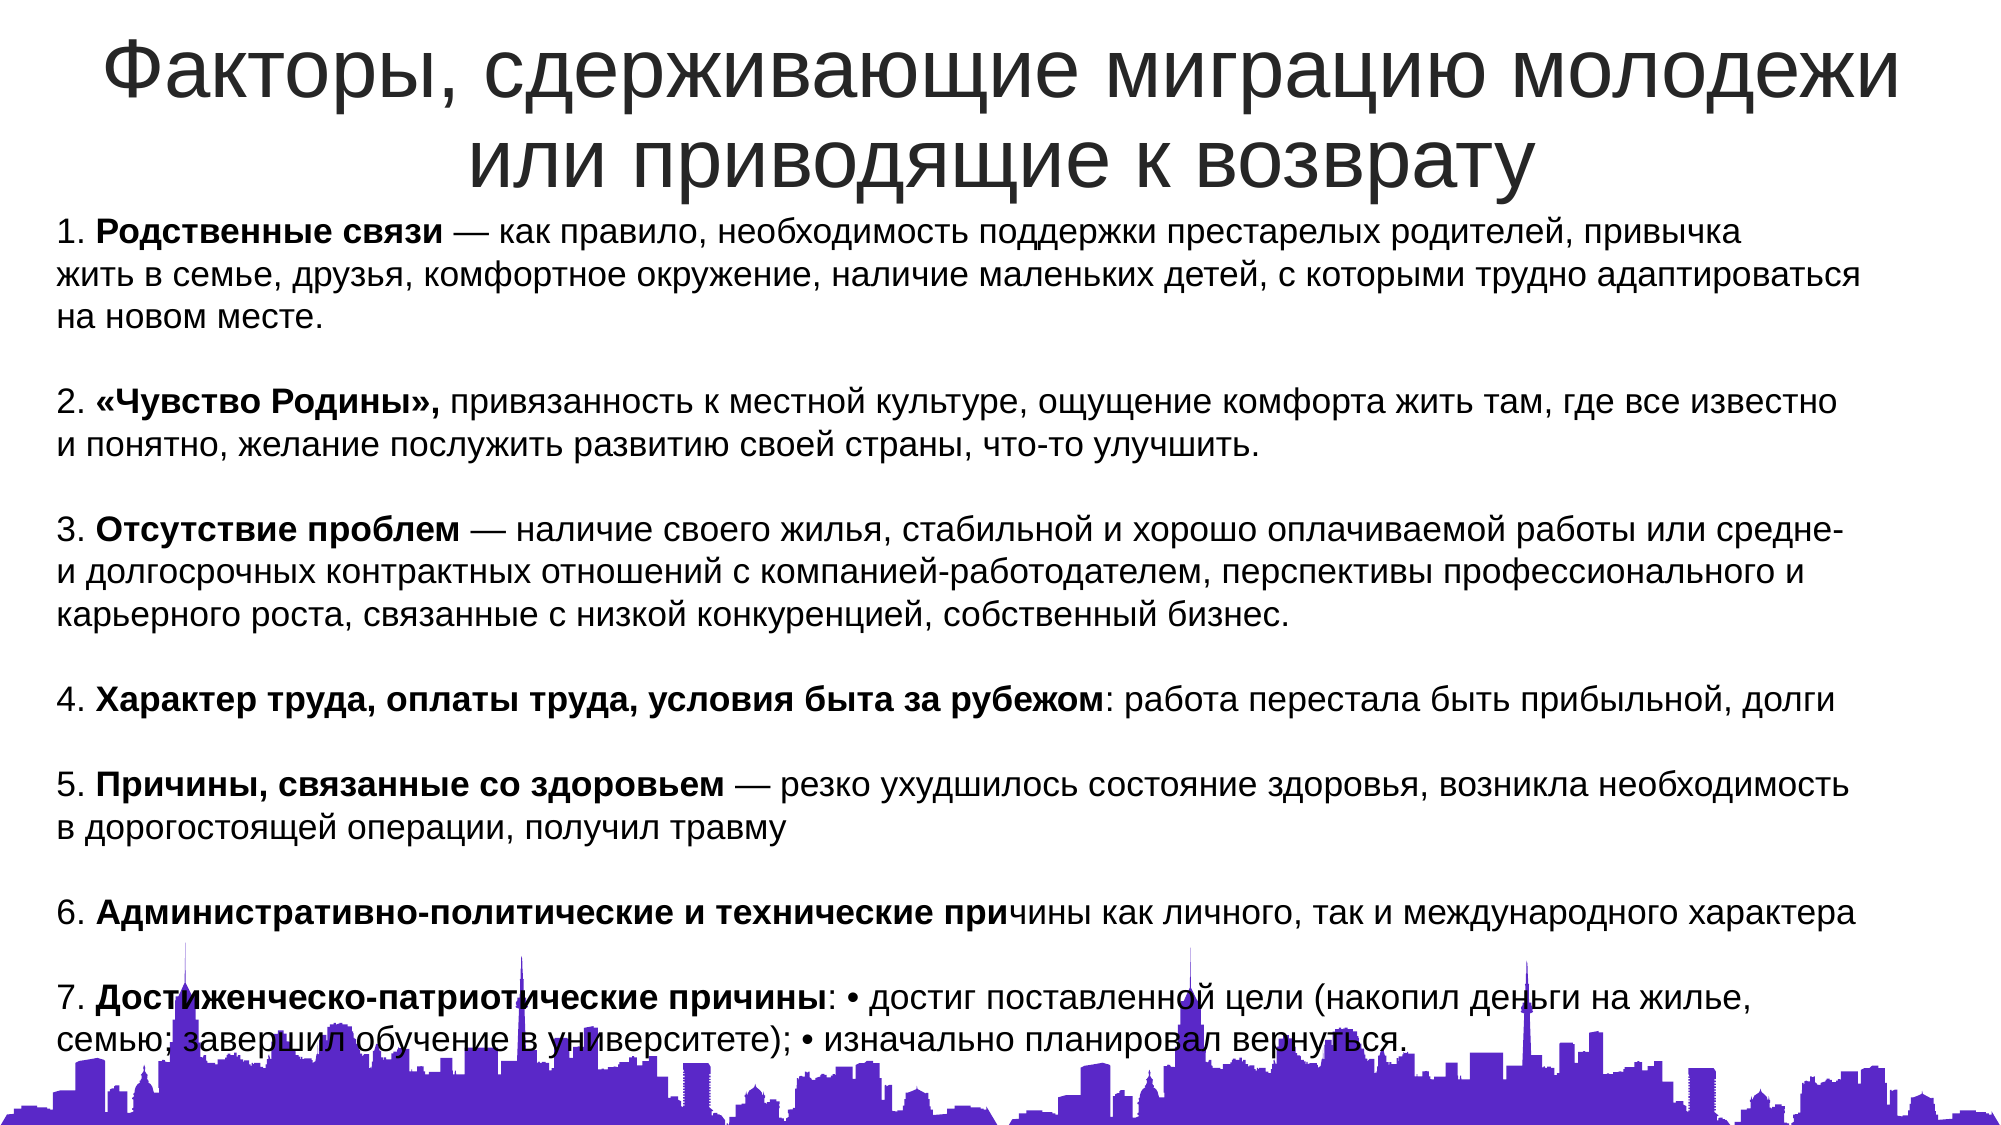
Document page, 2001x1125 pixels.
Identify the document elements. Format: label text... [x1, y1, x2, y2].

list Факторы, сдерживающие миграцию молодежи или приводящие к возврату [53, 55, 1952, 175]
text_box 1. Родственные связи — как правило, необходимость поддержки престарелых родителей, привычка жить в семье, друзья, комфортное окружение, наличие маленьких детей, с которыми трудно адаптироваться на новом месте. 2. «Чувство Родины», привязанность к местной культуре, ощущение комфорта жить там, где все известно и понятно, желание послужить развитию своей страны, что-то улучшить. 3. Отсутствие проблем — наличие своего жилья, стабильной и хорошо оплачиваемой работы или средне- и долгосрочных контрактных отношений с компанией-работодателем, перспективы профессионального и карьерного роста, связанные с низкой конкуренцией, собственный бизнес. 4. Характер труда, оплаты труда, условия быта за рубежом: работа перестала быть прибыльной, долги 5. Причины, связанные со здоровьем — резко ухудшилось состояние здоровья, возникла необходимость в дорогостоящей операции, получил травму 6. Административно-политические и технические причины как личного, так и международного характера 7. Достиженческо-патриотические причины: • достиг поставленной цели (накопил деньги на жилье, семью; завершил обучение в университете); • изначально планировал вернуться. [41, 201, 1880, 1125]
